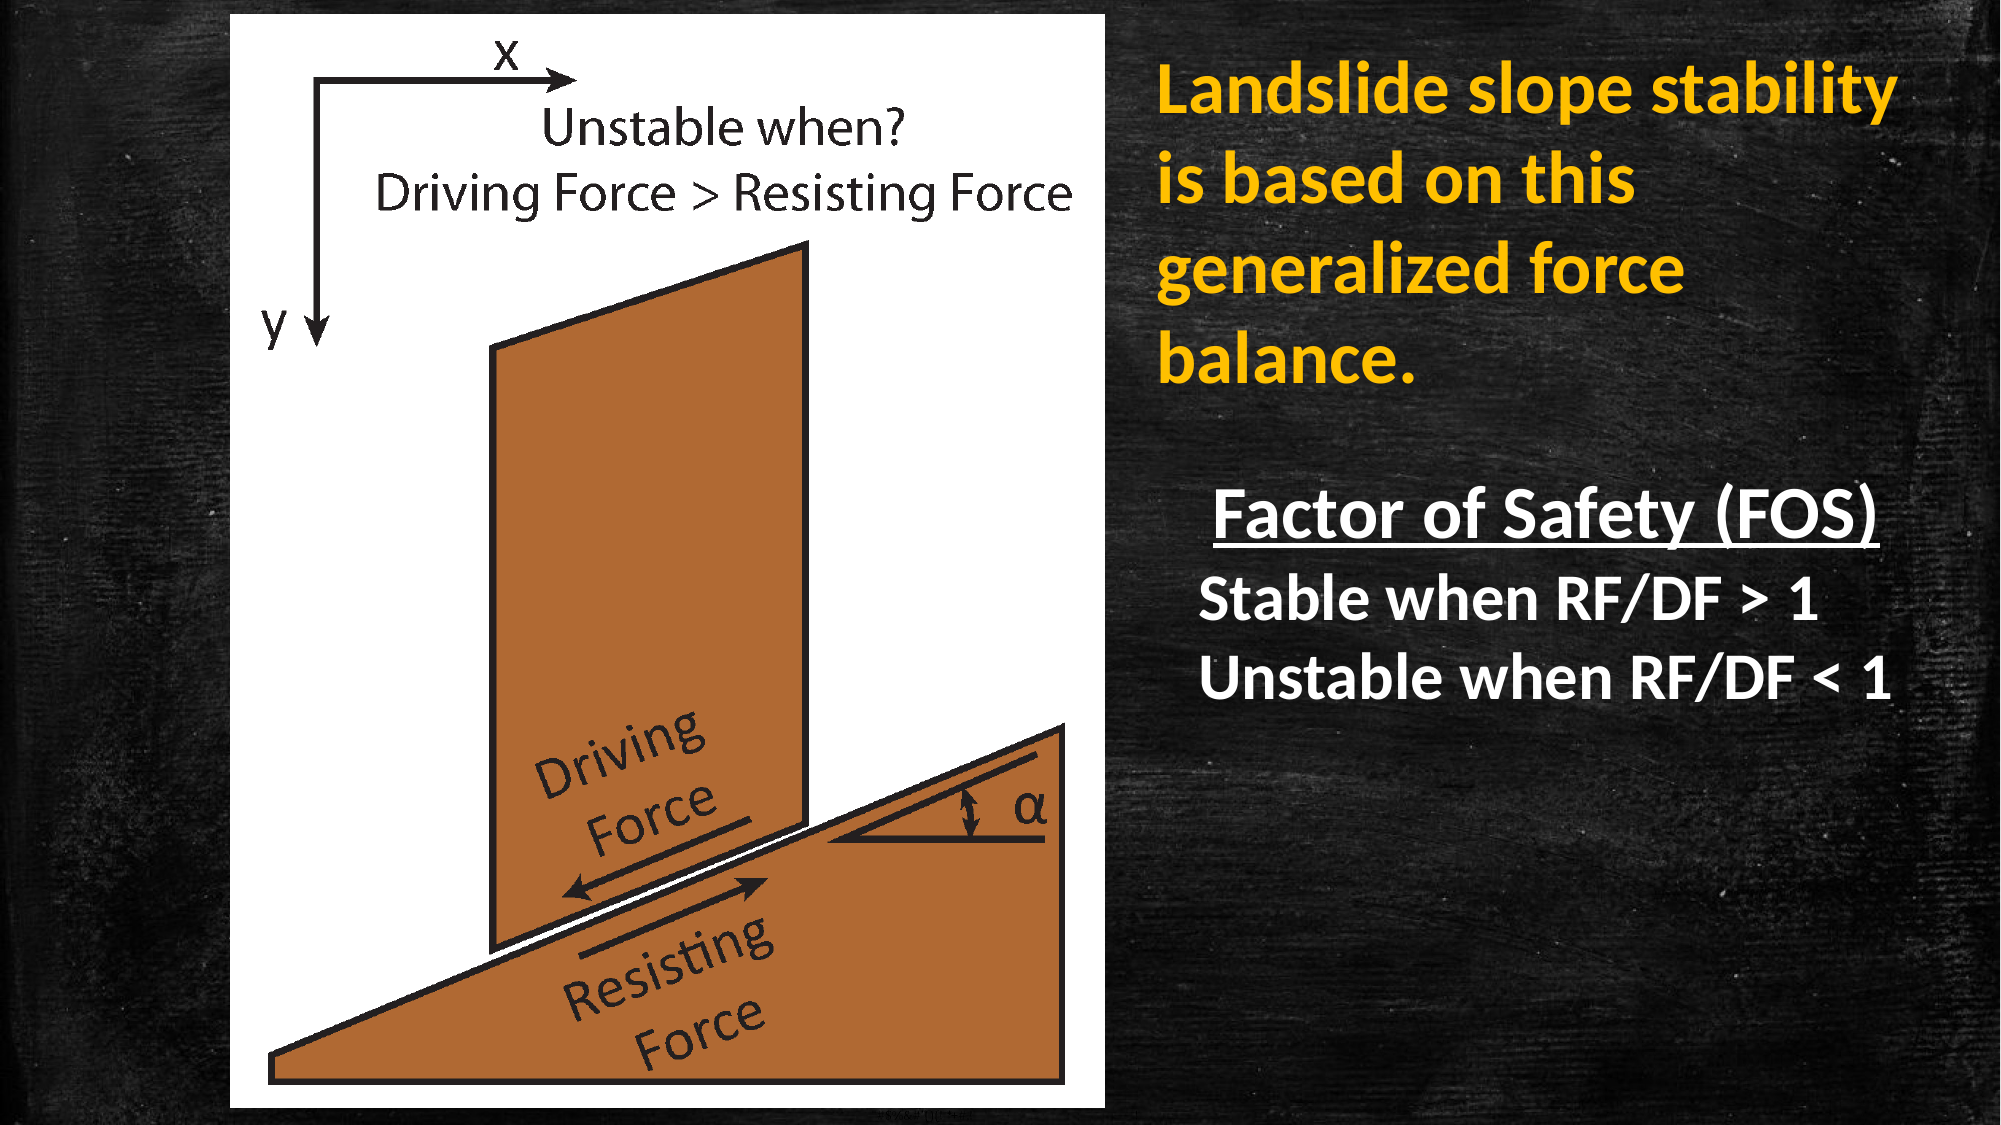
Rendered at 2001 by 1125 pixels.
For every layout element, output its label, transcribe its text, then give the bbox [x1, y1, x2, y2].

text_box Factor of Safety (FOS) Stable when RF/DF > 1 Unstable when RF/DF < 1 [1183, 455, 1910, 721]
text_box Landslide slope stability is based on this generalized force balance. [1141, 30, 1938, 406]
picture [0, 0, 2001, 1125]
